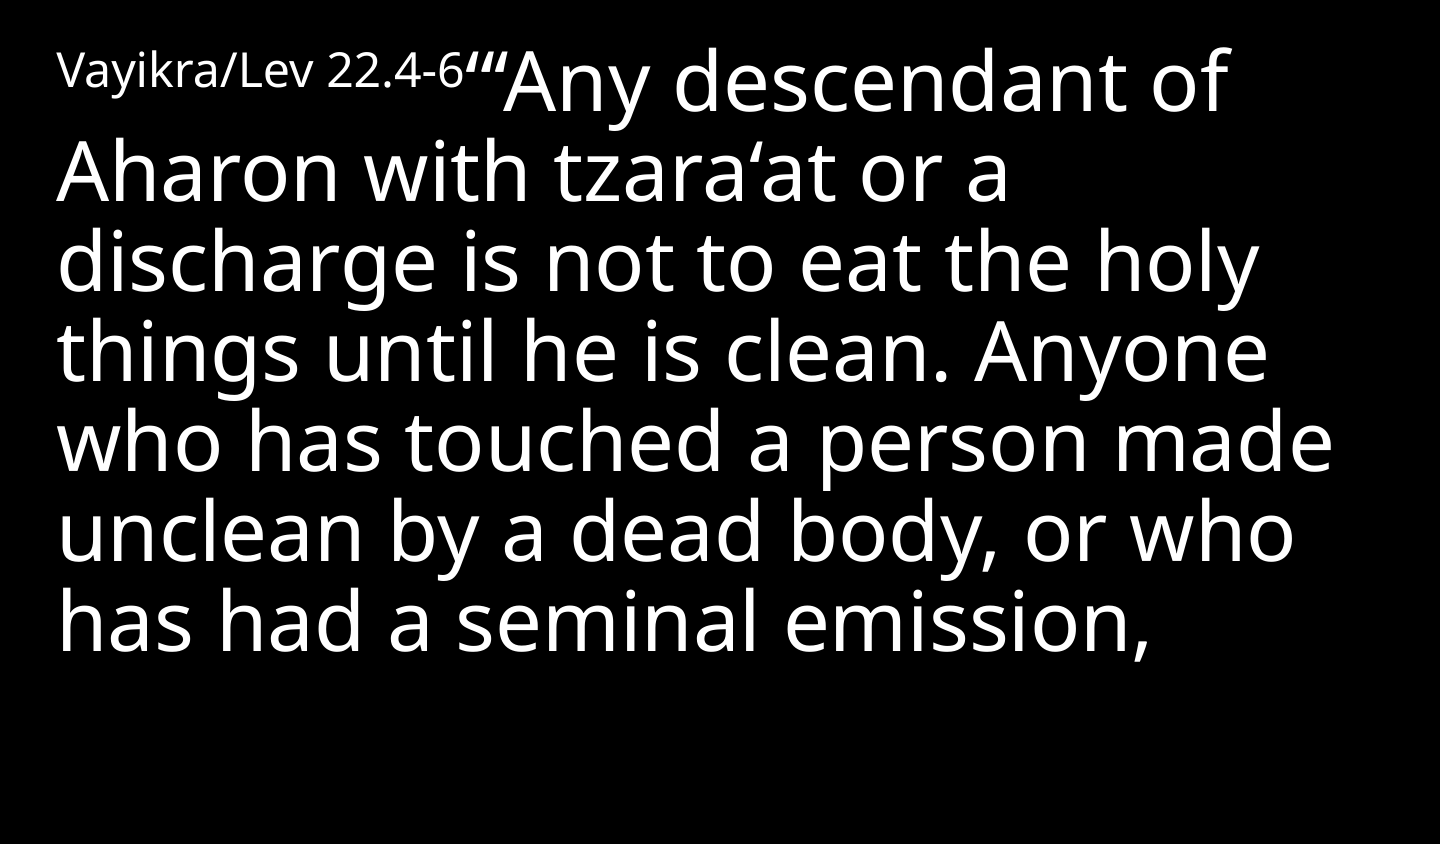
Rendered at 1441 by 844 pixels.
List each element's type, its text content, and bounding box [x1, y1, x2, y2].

list Vayikra/Lev 22.4-6“‘Any descendant of Aharon with tzara‘at or a discharge is not to eat the holy things until he is clean. Anyone who has touched a person made unclean by a dead body, or who has had a seminal emission, [45, 34, 1396, 844]
